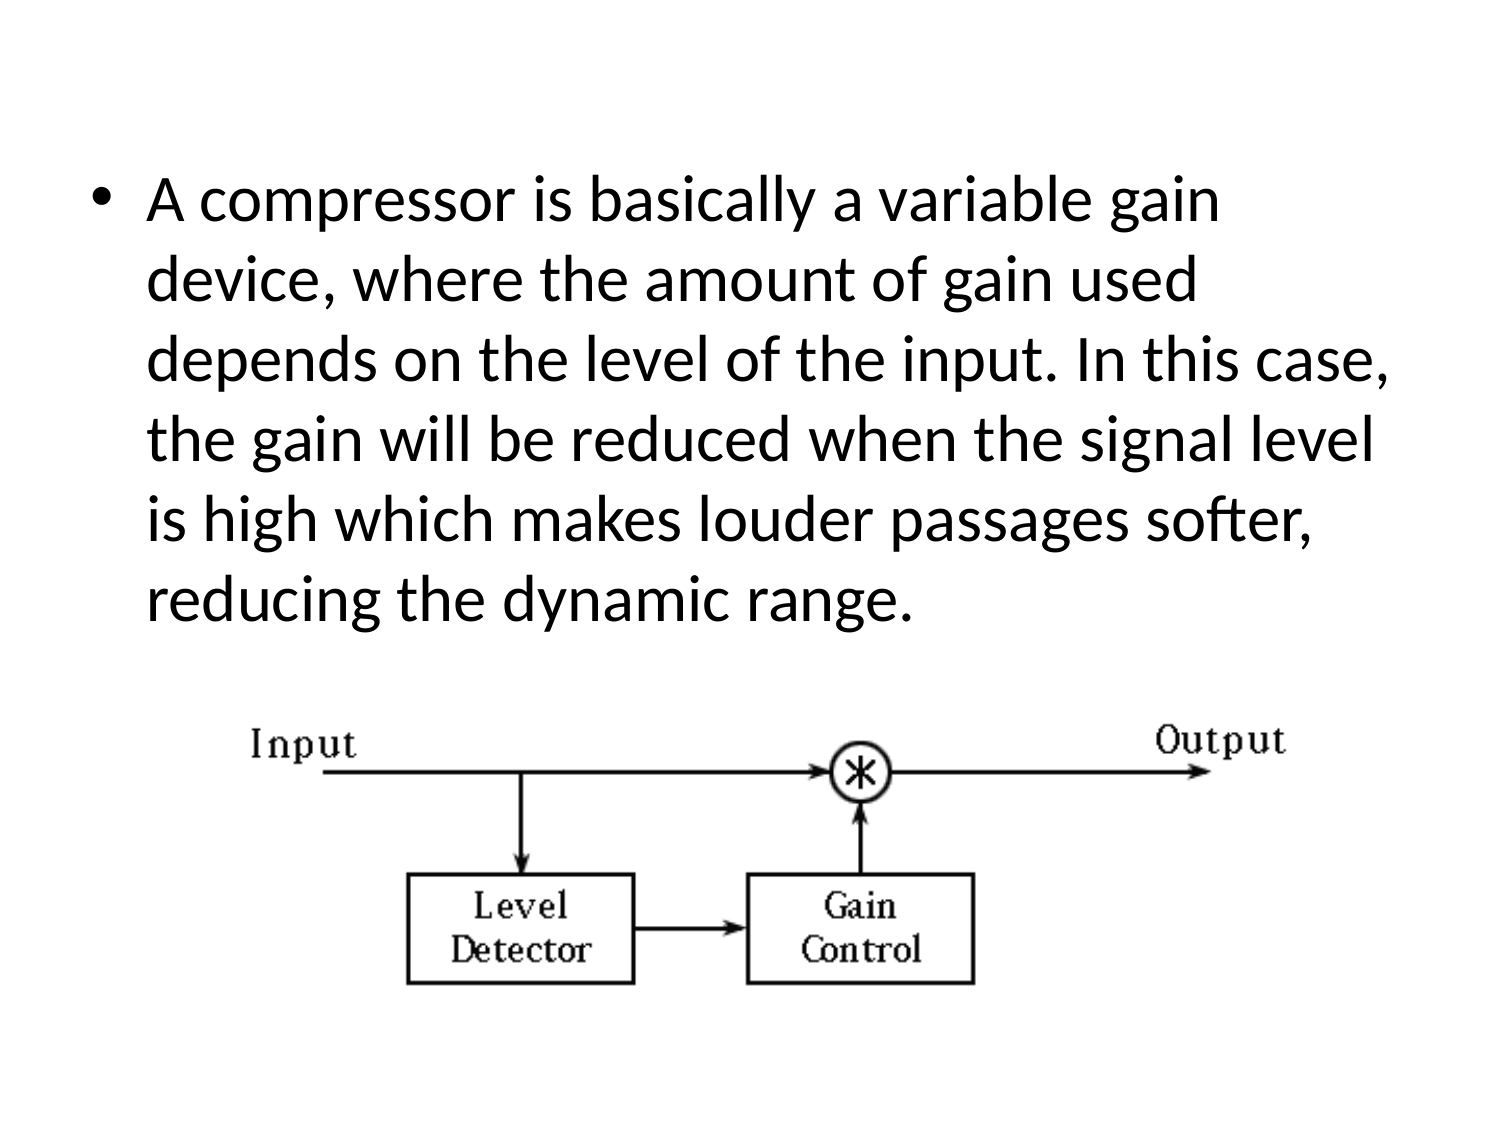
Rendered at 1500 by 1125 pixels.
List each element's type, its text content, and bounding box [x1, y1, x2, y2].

picture [237, 705, 1303, 996]
list A compressor is basically a variable gain device, where the amount of gain used depends on the level of the input. In this case, the gain will be reduced when the signal level is high which makes louder passages softer, reducing the dynamic range. [75, 54, 1425, 797]
